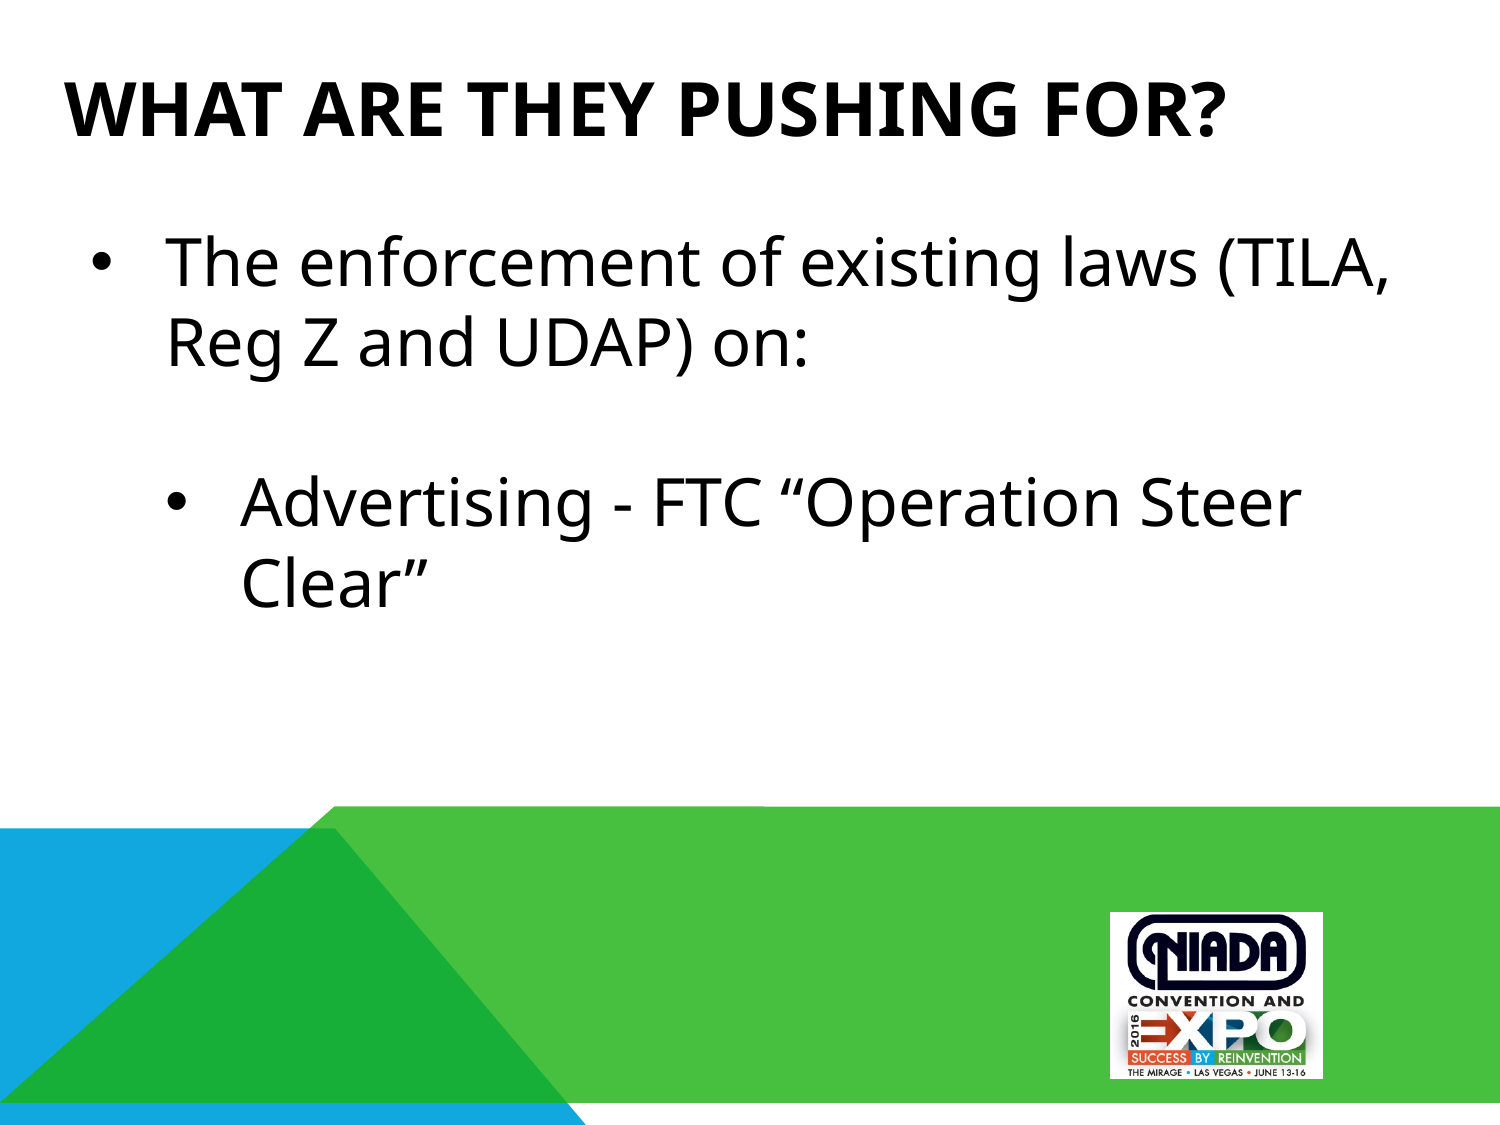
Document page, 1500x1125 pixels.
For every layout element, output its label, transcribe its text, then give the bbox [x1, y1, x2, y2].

picture [1110, 1000, 1323, 1079]
title What are they pushing for? [49, 37, 1500, 175]
text_box The enforcement of existing laws (TILA, Reg Z and UDAP) on: Advertising - FTC “Operation Steer Clear” [74, 212, 1425, 1000]
